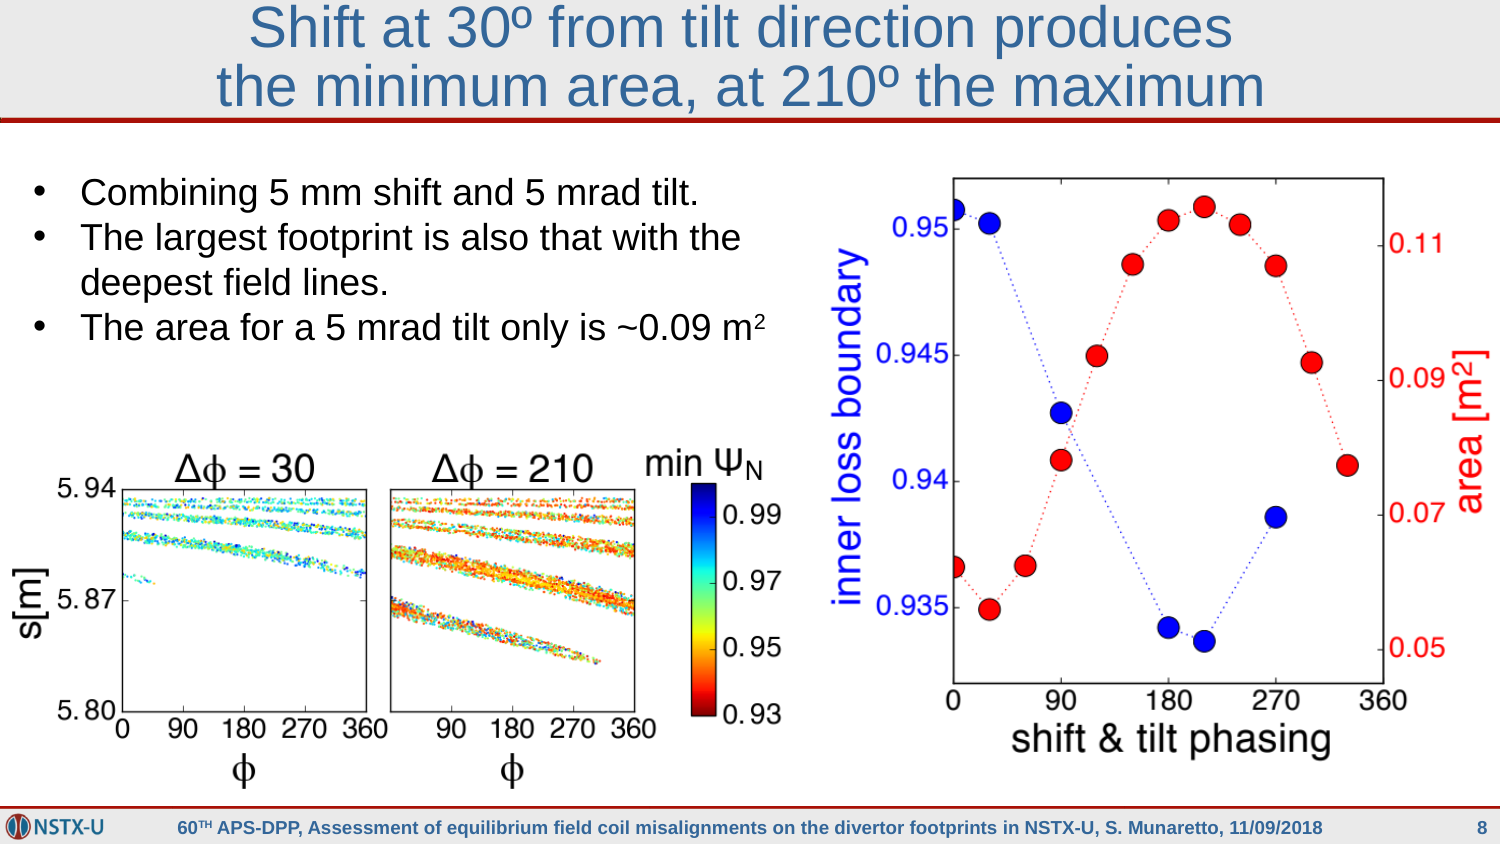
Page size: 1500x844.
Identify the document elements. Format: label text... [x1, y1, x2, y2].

picture [828, 160, 1500, 779]
text_box Combining 5 mm shift and 5 mrad tilt. The largest footprint is also that with the deepest field lines. The area for a 5 mrad tilt only is ~0.09 m2 [18, 160, 812, 356]
title Shift at 30º from tilt direction produces the minimum area, at 210º the maximum [0, 0, 1500, 119]
picture [0, 119, 1500, 123]
picture [0, 806, 1500, 844]
picture [0, 428, 813, 797]
